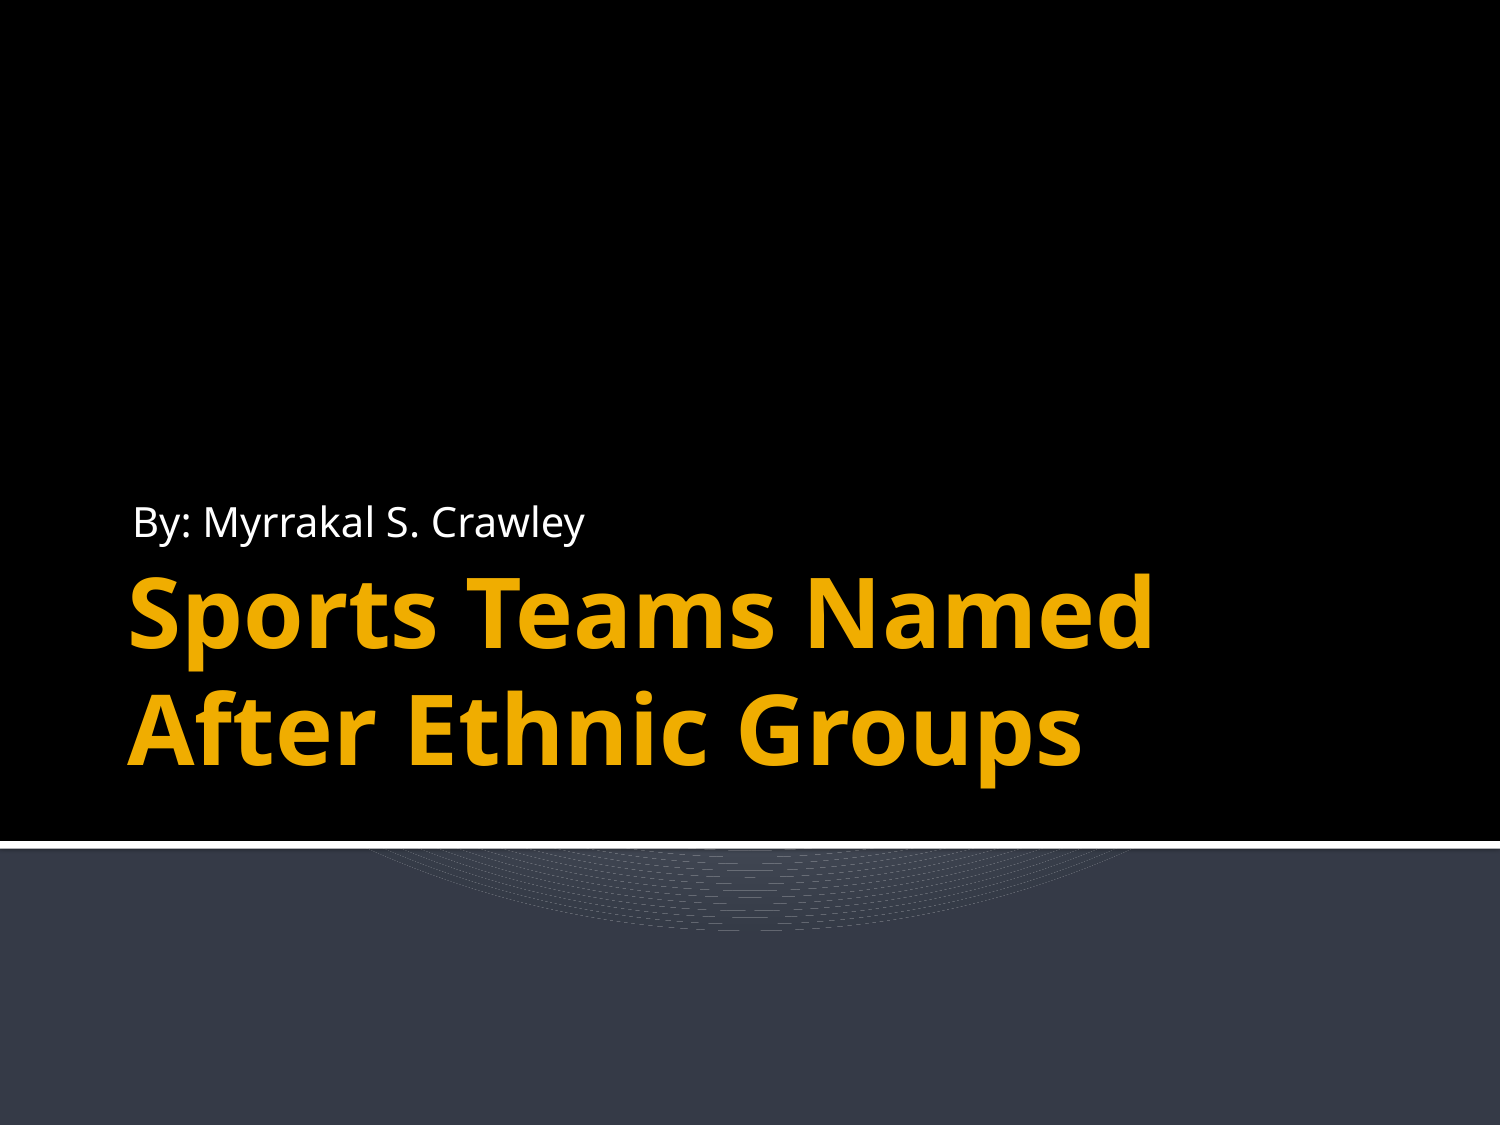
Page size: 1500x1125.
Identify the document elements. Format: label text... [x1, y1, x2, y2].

title Sports Teams Named After Ethnic Groups [112, 550, 1438, 825]
subtitle By: Myrrakal S. Crawley [112, 299, 1438, 546]
